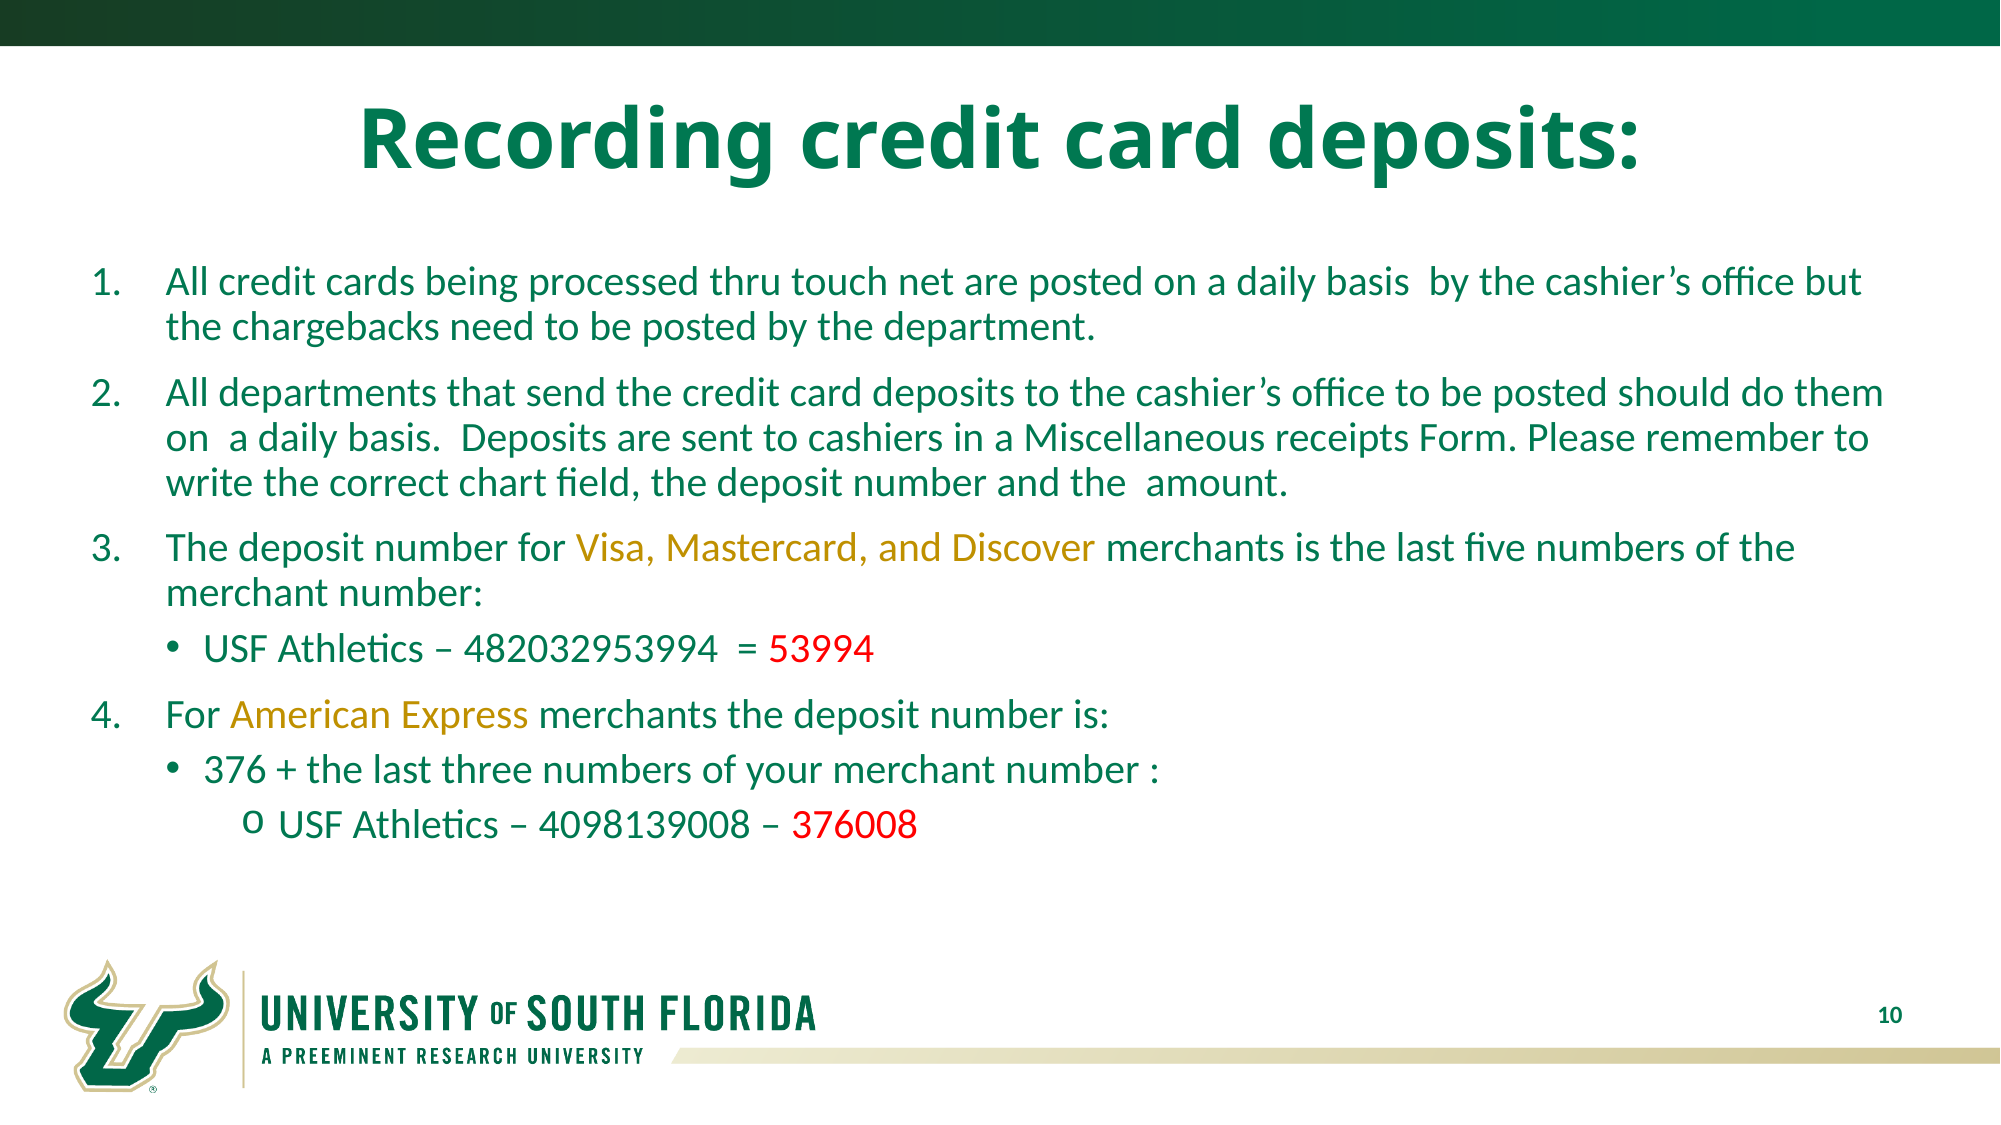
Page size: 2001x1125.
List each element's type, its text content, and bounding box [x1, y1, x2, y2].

picture [0, 0, 2000, 1125]
text_box All credit cards being processed thru touch net are posted on a daily basis by the cashier’s office but the chargebacks need to be posted by the department. All departments that send the credit card deposits to the cashier’s office to be posted should do them on a daily basis. Deposits are sent to cashiers in a Miscellaneous receipts Form. Please remember to write the correct chart field, the deposit number and the amount. The deposit number for Visa, Mastercard, and Discover merchants is the last five numbers of the merchant number: USF Athletics – 482032953994 = 53994 For American Express merchants the deposit number is: 376 + the last three numbers of your merchant number : USF Athletics – 4098139008 – 376008 [75, 251, 1924, 915]
text_box Recording credit card deposits: [142, 89, 1858, 211]
slide_number 10 [1778, 991, 1918, 1036]
